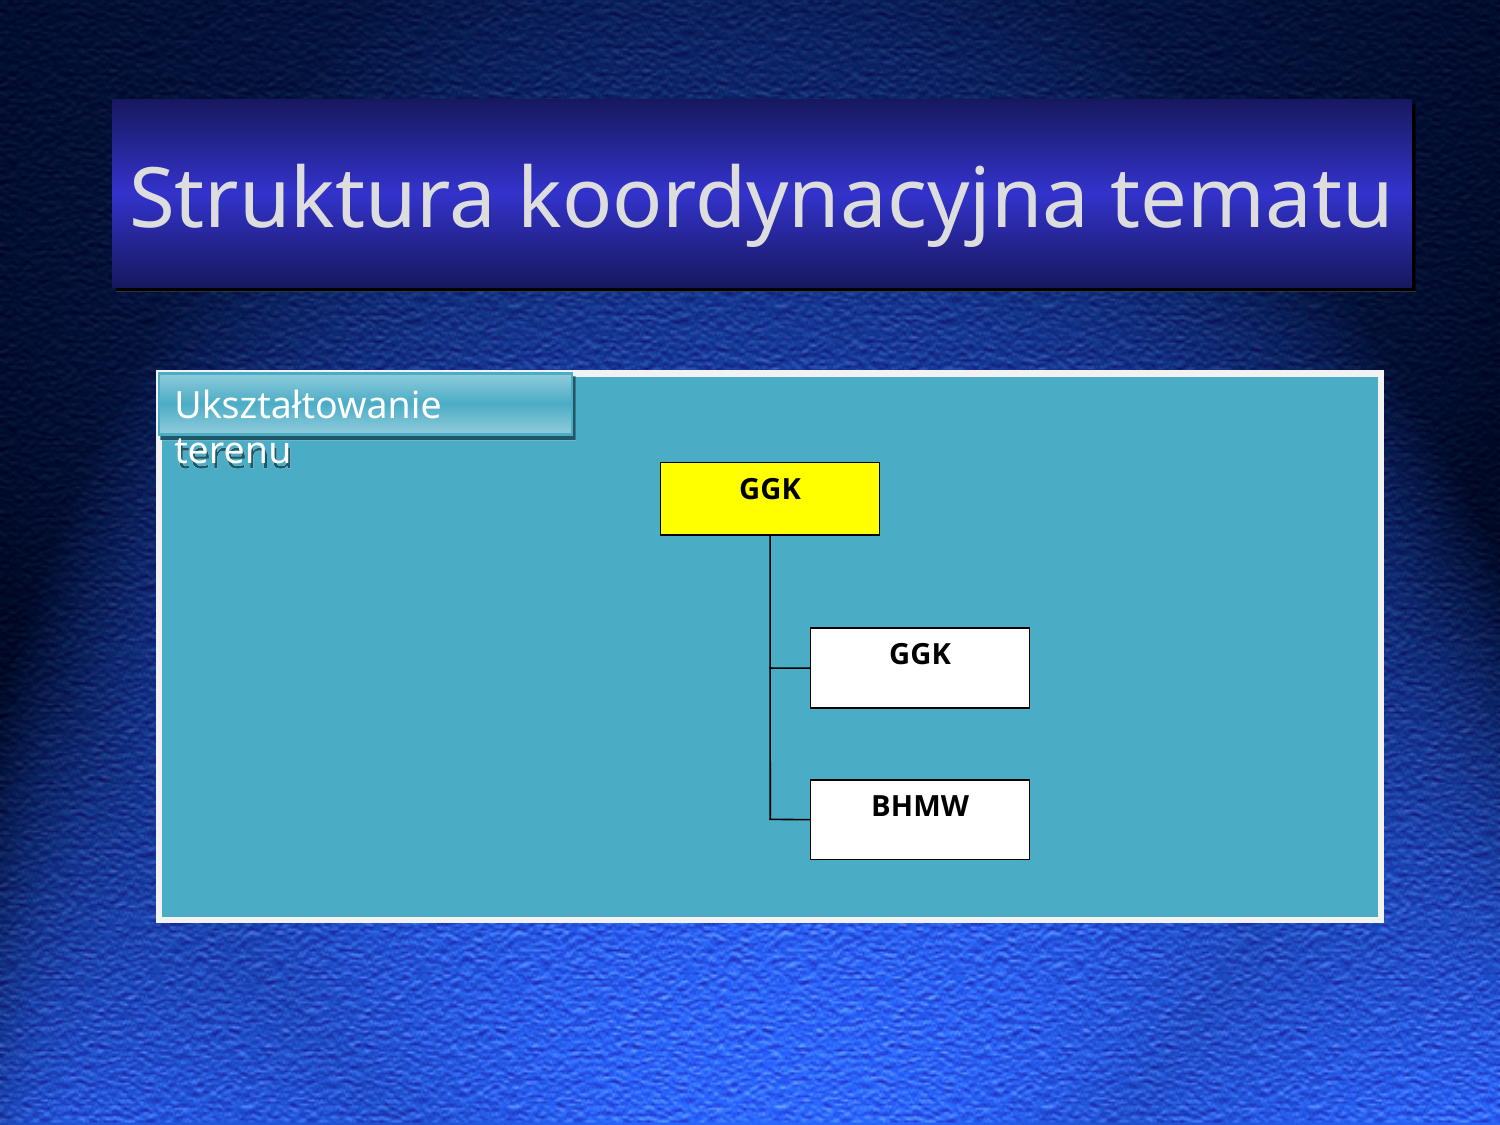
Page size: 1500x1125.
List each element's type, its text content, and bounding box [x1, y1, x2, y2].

picture [0, 1, 1500, 1125]
title Struktura koordynacyjna tematu [112, 99, 1412, 288]
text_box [159, 373, 1382, 920]
